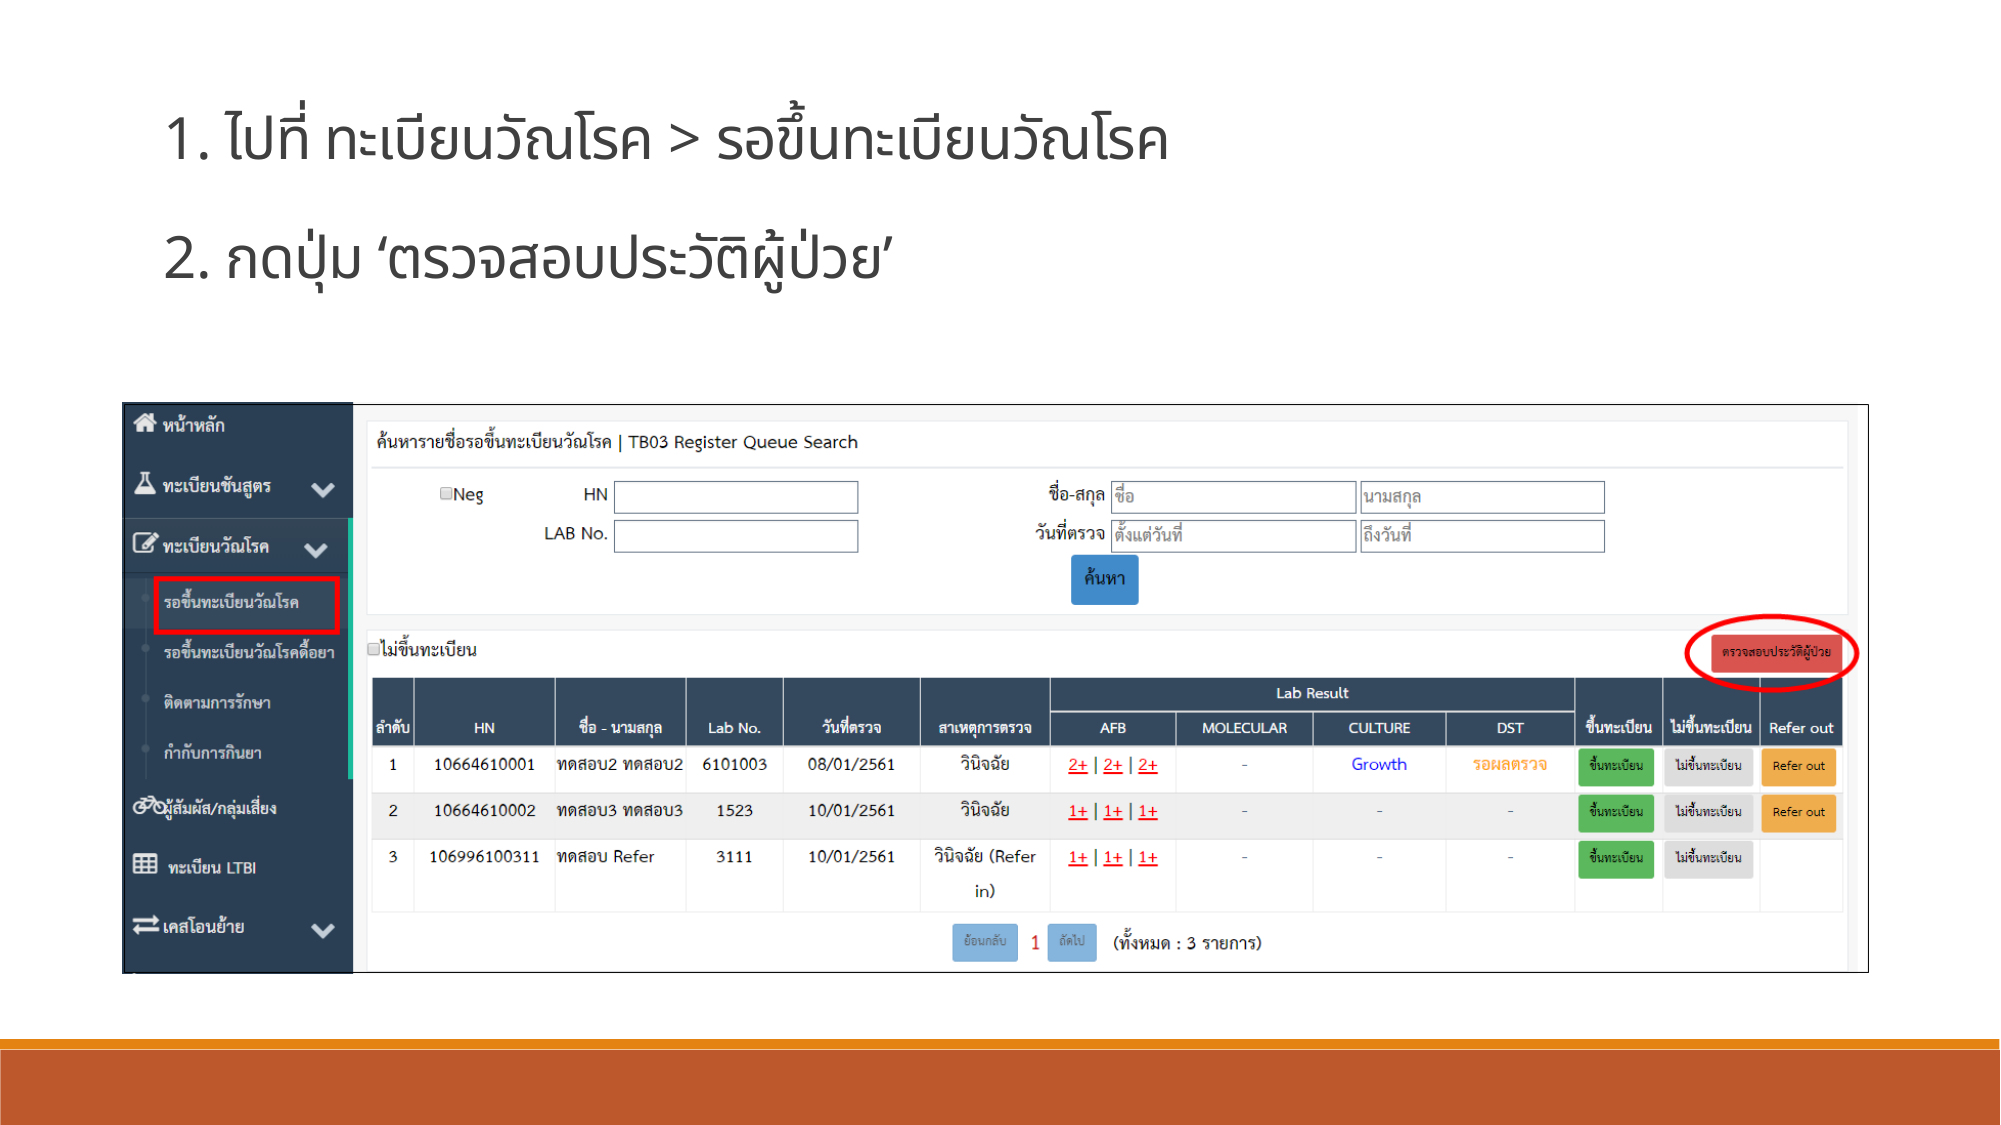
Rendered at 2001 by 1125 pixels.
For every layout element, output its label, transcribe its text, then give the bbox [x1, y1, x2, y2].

text_box 1. ไปที่ ทะเบียนวัณโรค > รอขึ้นทะเบียนวัณโรค 2. กดปุ่ม ‘ตรวจสอบประวัติผู้ป่วย’ [149, 104, 1465, 330]
picture [121, 402, 1871, 974]
